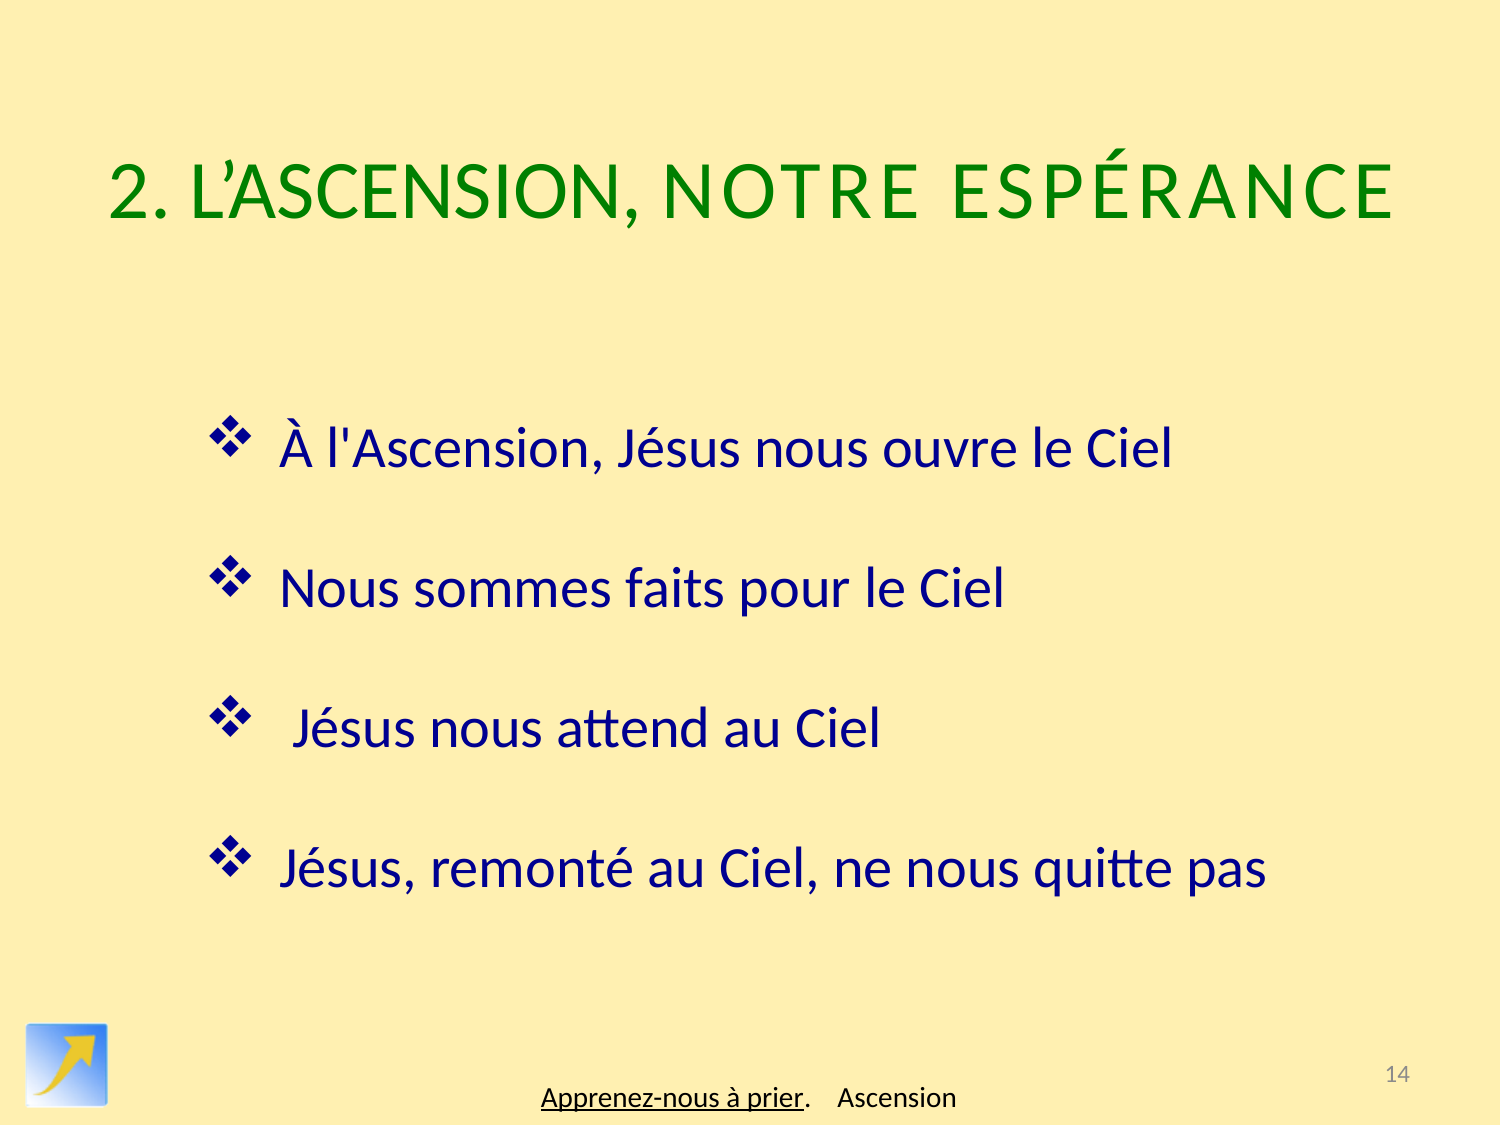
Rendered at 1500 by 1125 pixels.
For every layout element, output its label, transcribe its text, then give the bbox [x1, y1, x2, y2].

text_box Apprenez-nous à prier. Ascension [526, 1071, 972, 1121]
text_box À l'Ascension, Jésus nous ouvre le Ciel Nous sommes faits pour le Ciel Jésus nous attend au Ciel Jésus, remonté au Ciel, ne nous quitte pas [39, 401, 1461, 907]
slide_number 14 [1074, 1042, 1425, 1103]
text_box 2. L’ASCENSION, NOTRE ESPÉRANCE [76, 127, 1427, 243]
picture [21, 1018, 114, 1112]
